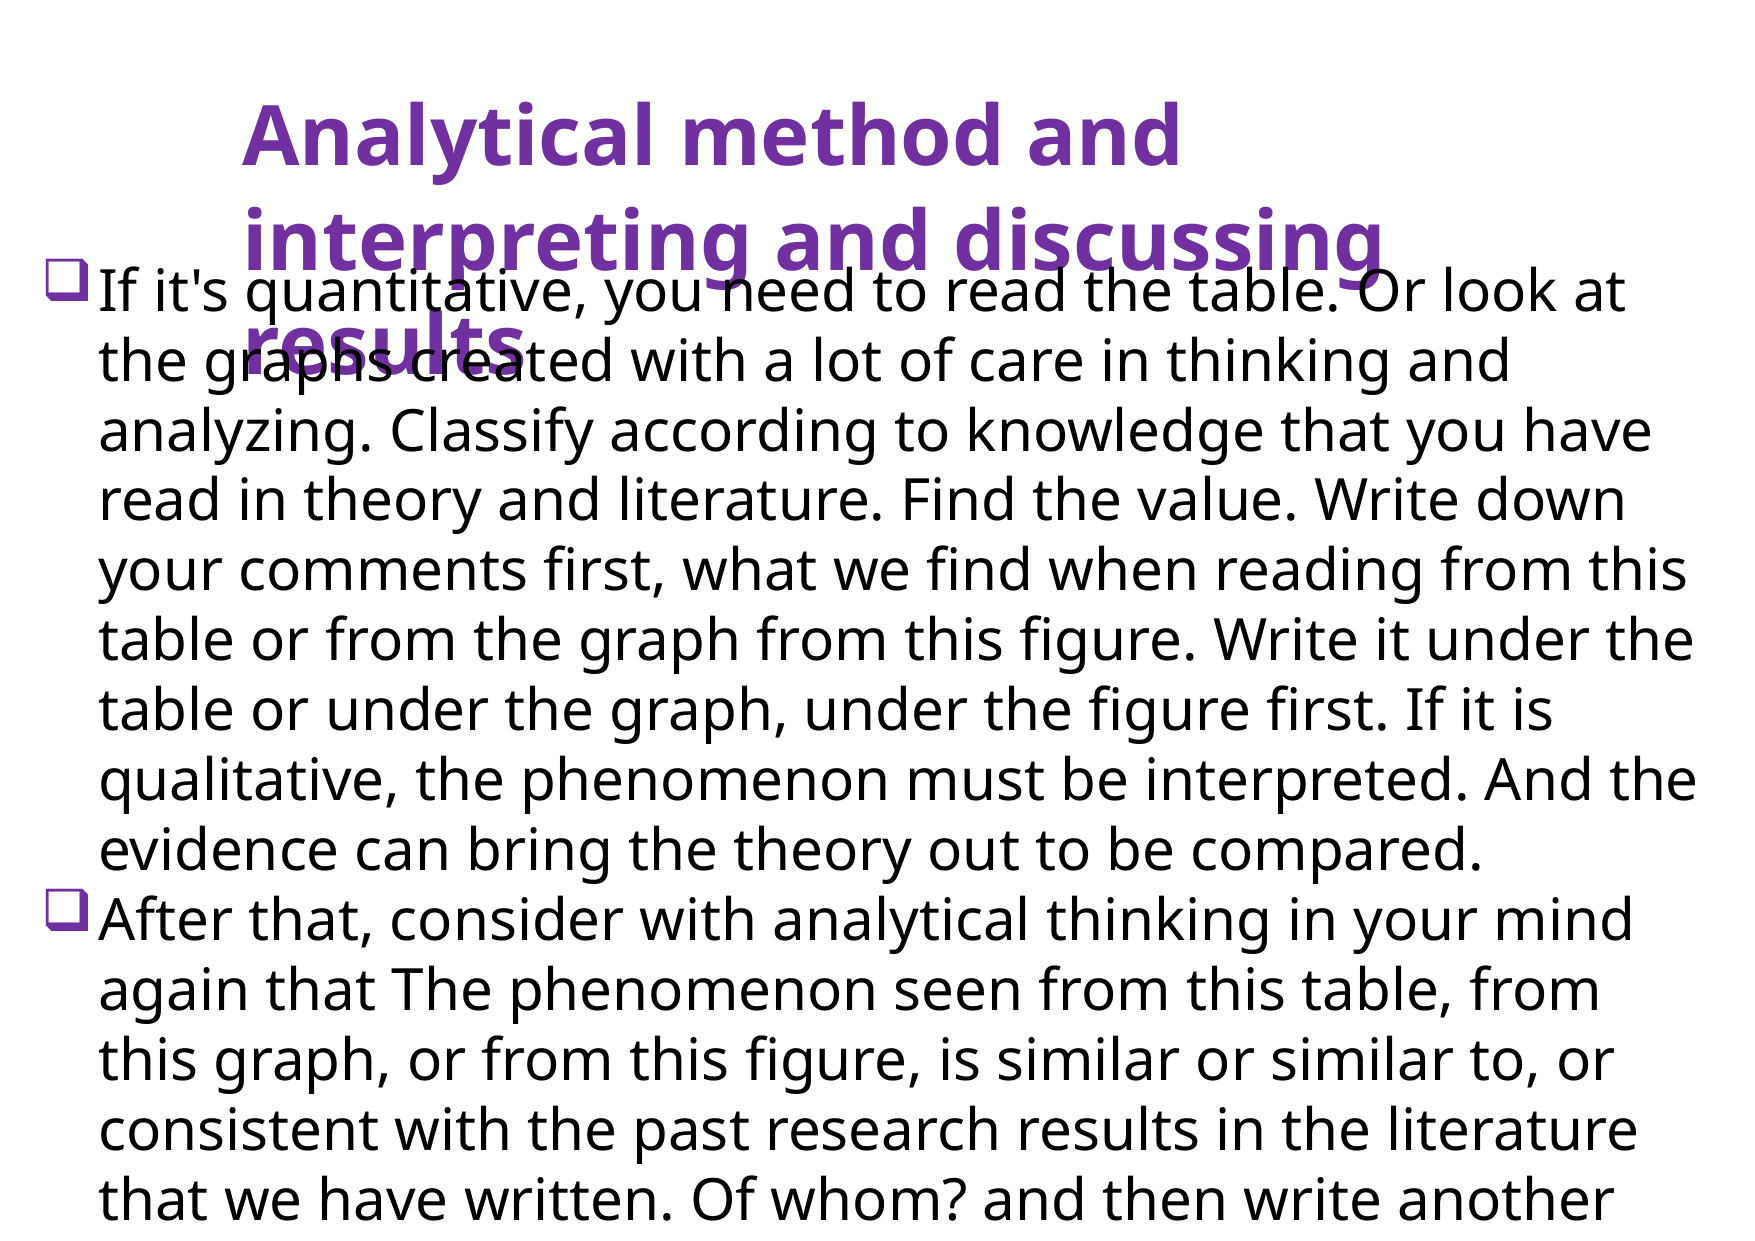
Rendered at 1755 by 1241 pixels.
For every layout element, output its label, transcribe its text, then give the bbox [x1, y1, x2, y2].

text_box Analytical method and interpreting and discussing results [214, 70, 1627, 245]
text_box If it's quantitative, you need to read the table. Or look at the graphs created with a lot of care in thinking and analyzing. Classify according to knowledge that you have read in theory and literature. Find the value. Write down your comments first, what we find when reading from this table or from the graph from this figure. Write it under the table or under the graph, under the figure first. If it is qualitative, the phenomenon must be interpreted. And the evidence can bring the theory out to be compared. After that, consider with analytical thinking in your mind again that The phenomenon seen from this table, from this graph, or from this figure, is similar or similar to, or consistent with the past research results in the literature that we have written. Of whom? and then write another description A reference list is included with every corresponding article. Then consider whether they are different, contradictory, inconsistent with who and why. Find the difference and write a description. along with referring to the list of people who see differently Then it was written and compiled in nonfiction language to communicate with understanding. [27, 245, 1728, 1241]
